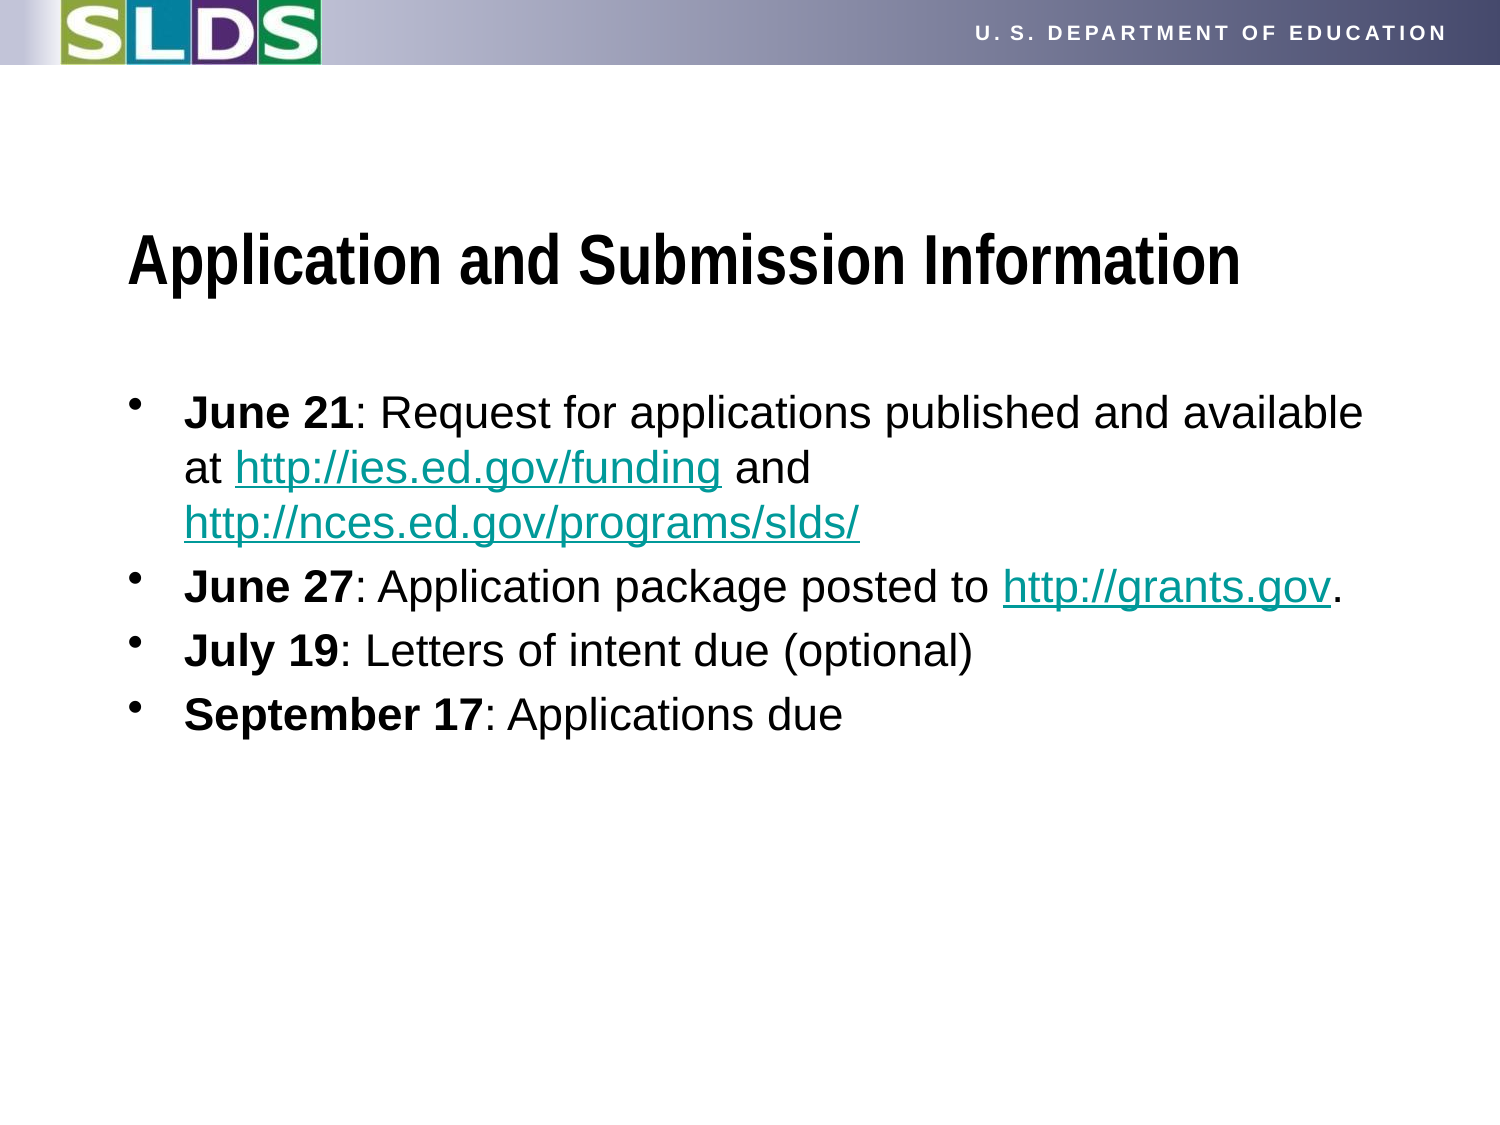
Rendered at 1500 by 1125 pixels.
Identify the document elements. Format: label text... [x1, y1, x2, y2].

list June 21: Request for applications published and available at http://ies.ed.gov/funding and http://nces.ed.gov/programs/slds/ June 27: Application package posted to http://grants.gov. July 19: Letters of intent due (optional) September 17: Applications due [112, 374, 1388, 926]
title Application and Submission Information [112, 162, 1388, 351]
picture [60, 0, 322, 65]
